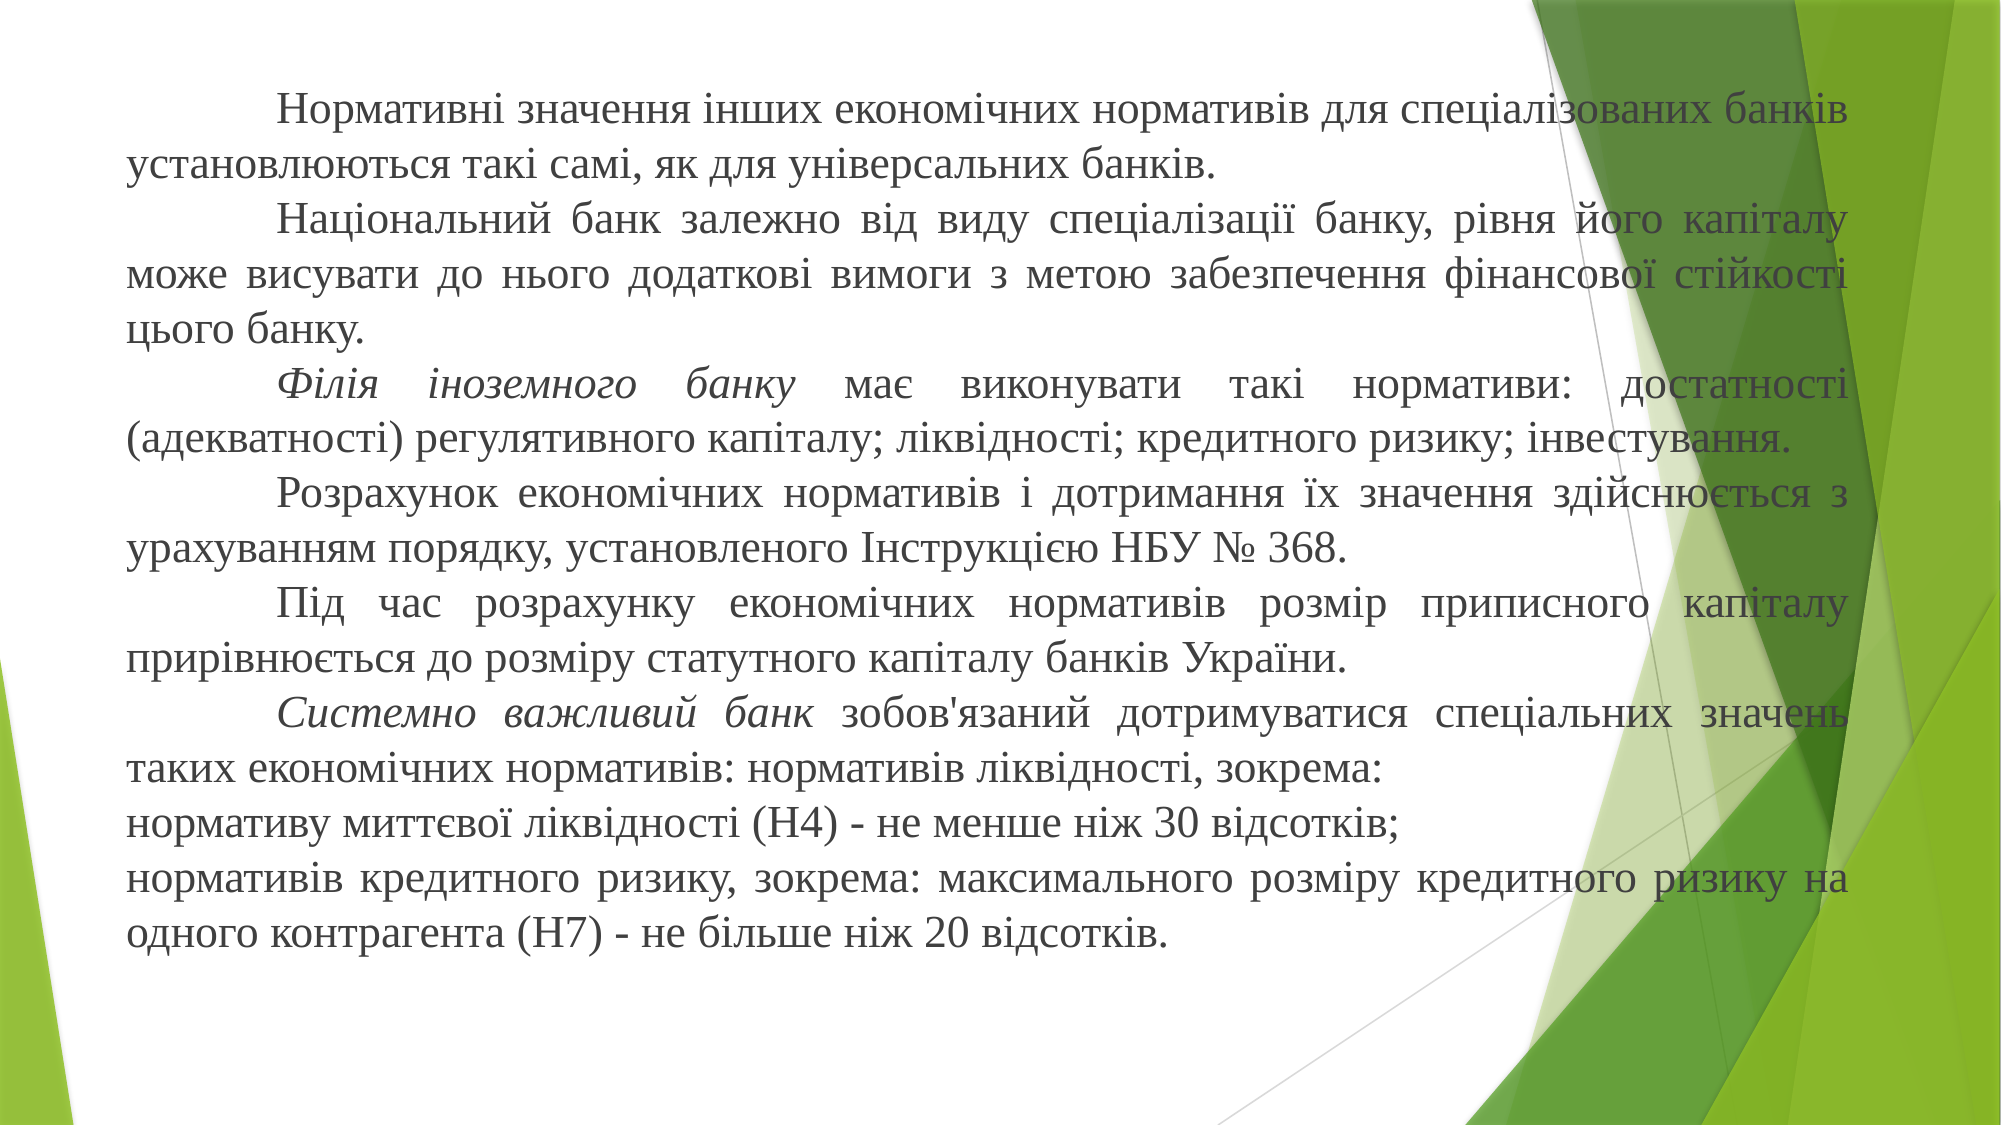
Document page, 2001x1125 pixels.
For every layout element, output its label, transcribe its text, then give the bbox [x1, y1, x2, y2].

list Нормативні значення інших економічних нормативів для спеціалізованих банків установлюються такі самі, як для універсальних банків. Національний банк залежно від виду спеціалізації банку, рівня його капіталу може висувати до нього додаткові вимоги з метою забезпечення фінансової стійкості цього банку. Філія іноземного банку має виконувати такі нормативи: достатності (адекватності) регулятивного капіталу; ліквідності; кредитного ризику; інвестування. Розрахунок економічних нормативів і дотримання їх значення здійснюється з урахуванням порядку, установленого Інструкцією НБУ № 368. Під час розрахунку економічних нормативів розмір приписного капіталу прирівнюється до розміру статутного капіталу банків України. Системно важливий банк зобов'язаний дотримуватися спеціальних значень таких економічних нормативів: нормативів ліквідності, зокрема: нормативу миттєвої ліквідності (Н4) - не менше ніж 30 відсотків; нормативів кредитного ризику, зокрема: максимального розміру кредитного ризику на одного контрагента (Н7) - не більше ніж 20 відсотків. [111, 69, 1866, 998]
